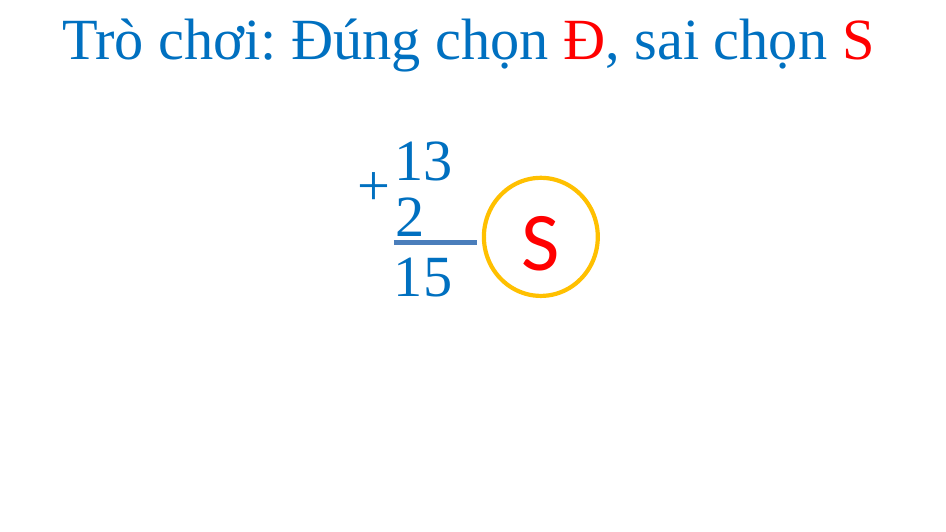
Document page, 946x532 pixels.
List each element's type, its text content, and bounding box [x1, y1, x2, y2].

text_box 15 [379, 242, 486, 316]
text_box S [481, 175, 600, 299]
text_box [342, 114, 477, 257]
text_box Trò chơi: Đúng chọn Đ, sai chọn S [47, 0, 934, 79]
